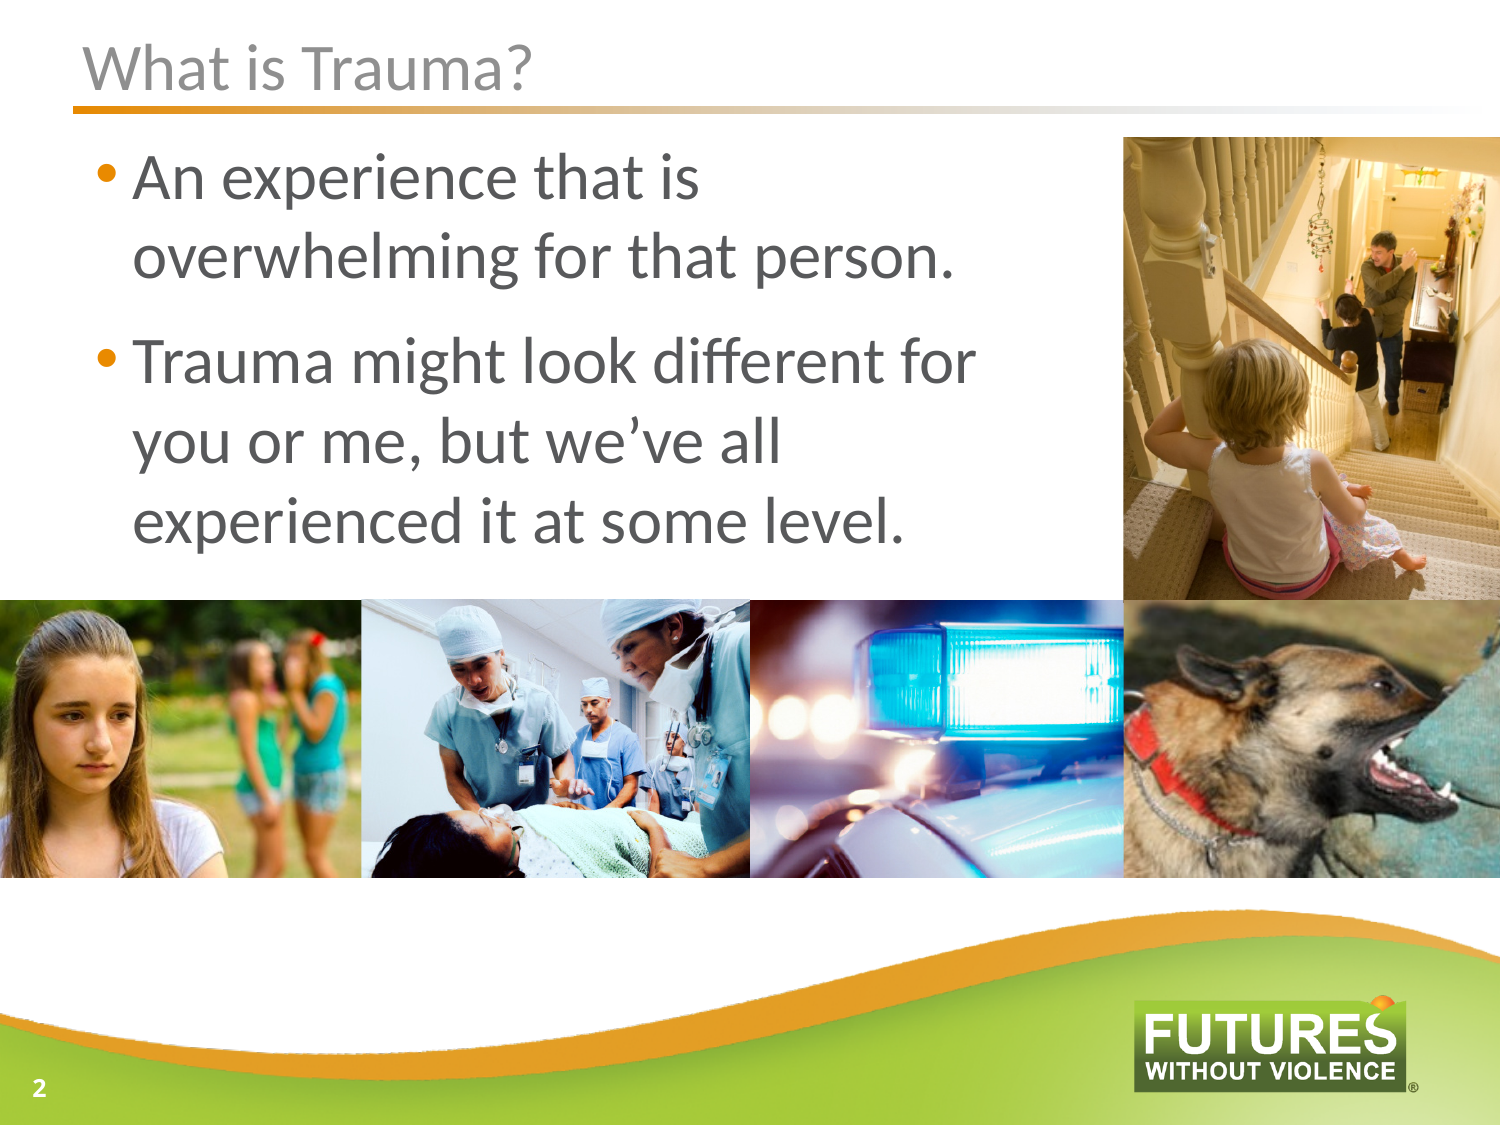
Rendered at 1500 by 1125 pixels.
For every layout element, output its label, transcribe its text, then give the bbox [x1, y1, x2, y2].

list An experience that is overwhelming for that person. Trauma might look different for you or me, but we’ve all experienced it at some level. [86, 129, 1088, 598]
picture [0, 0, 1500, 1125]
slide_number 2 [24, 1064, 113, 1110]
title What is Trauma? [74, 0, 1426, 129]
